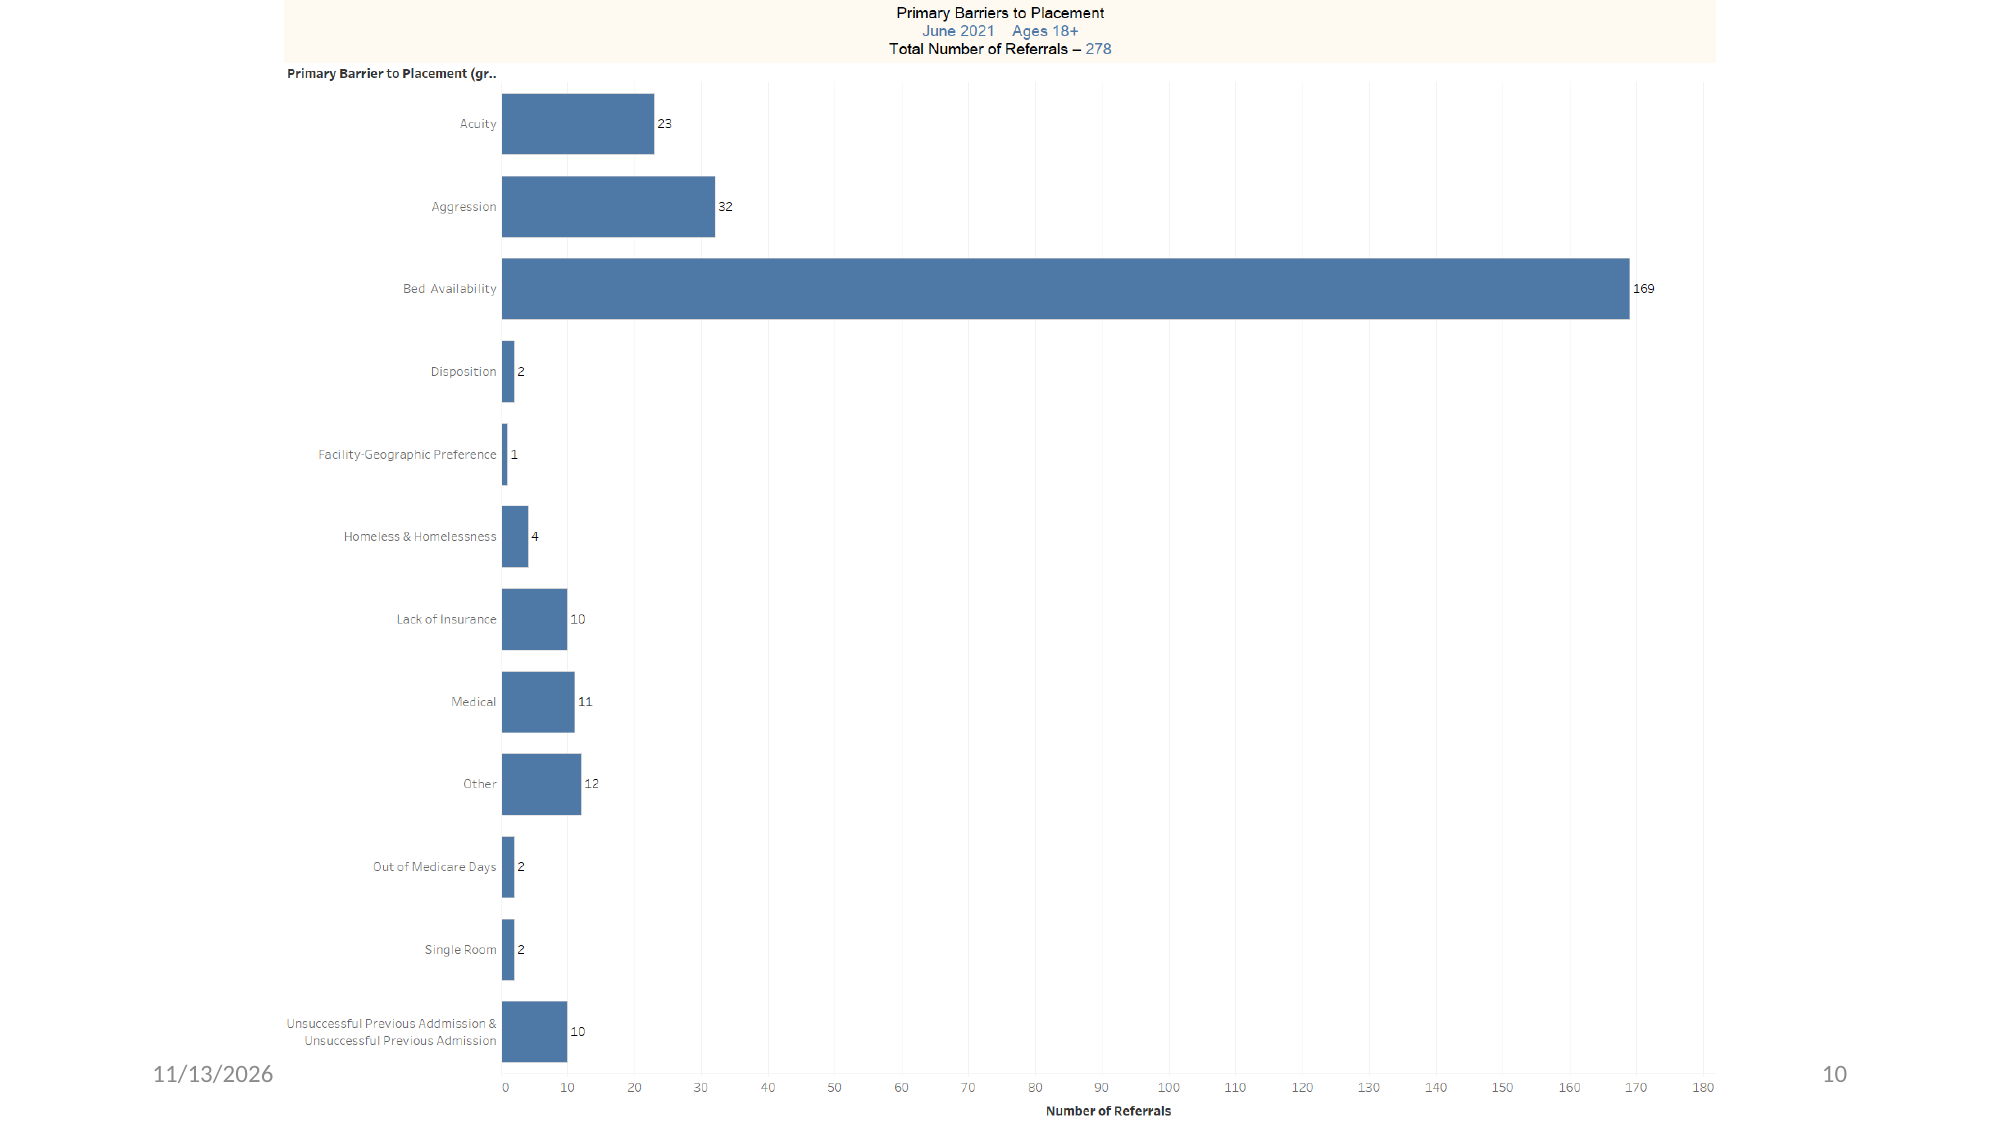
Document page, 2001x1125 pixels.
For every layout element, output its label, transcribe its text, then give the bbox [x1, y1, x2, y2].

picture [284, 0, 1716, 1125]
slide_number 10 [1716, 1042, 1863, 1103]
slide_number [137, 1042, 284, 1103]
